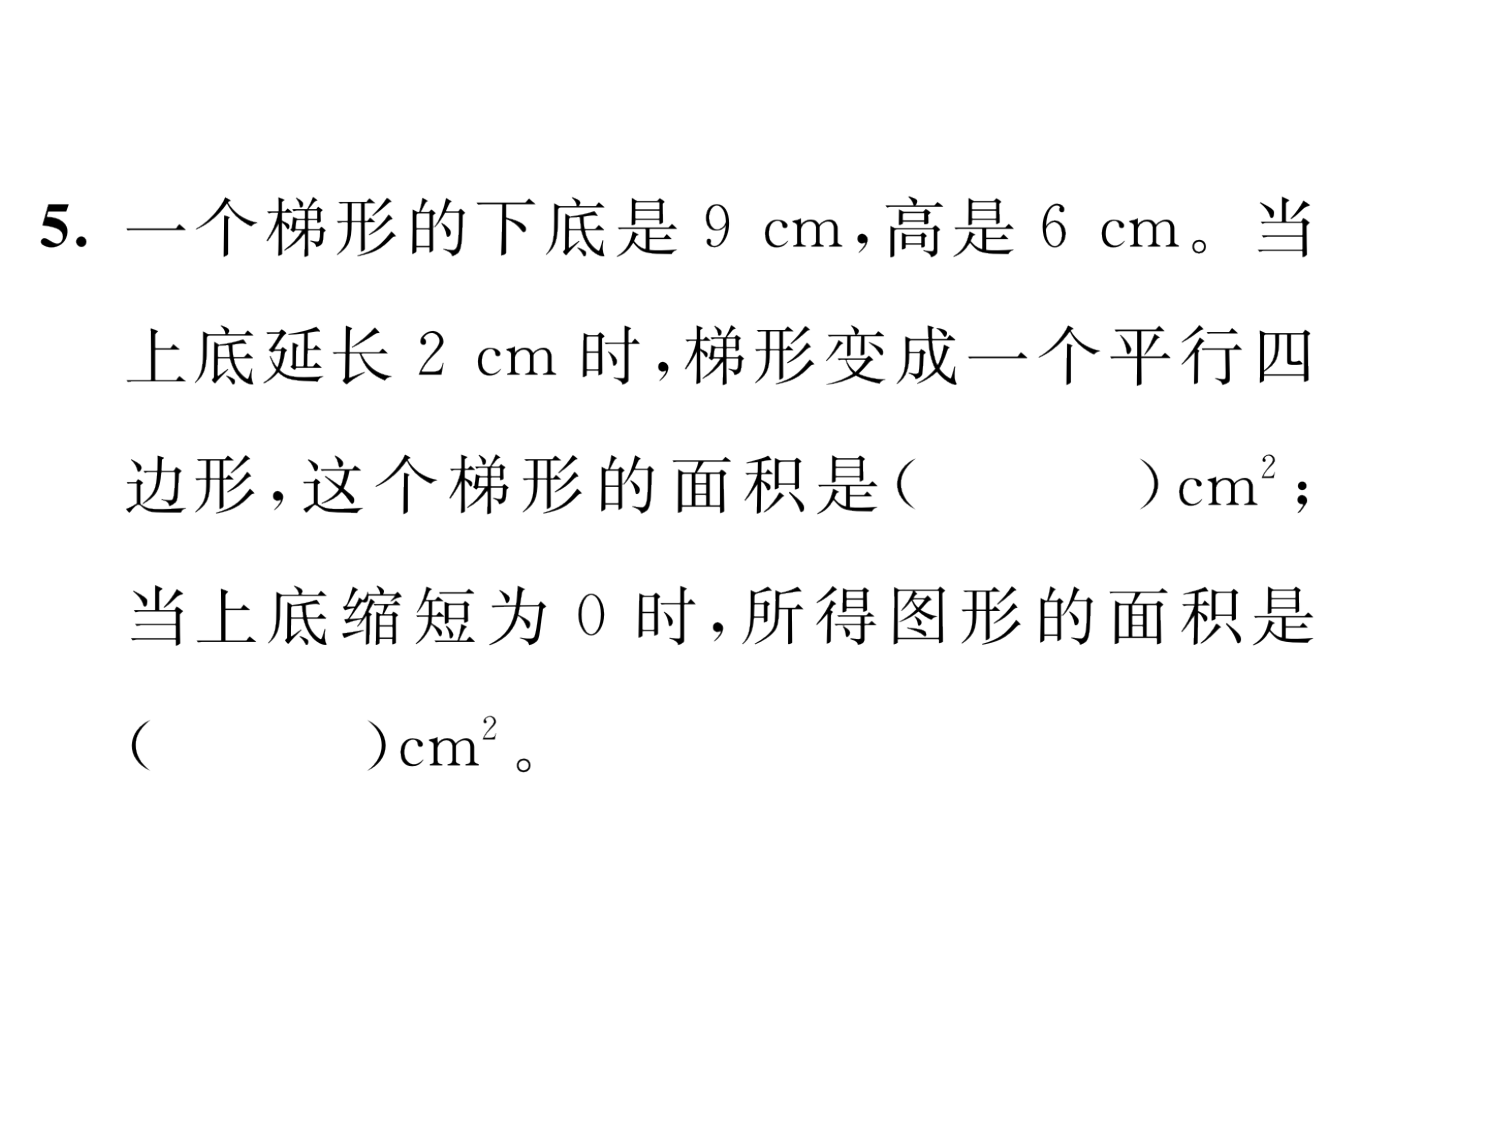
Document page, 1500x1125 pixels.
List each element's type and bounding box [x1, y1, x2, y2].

picture [35, 177, 1453, 828]
